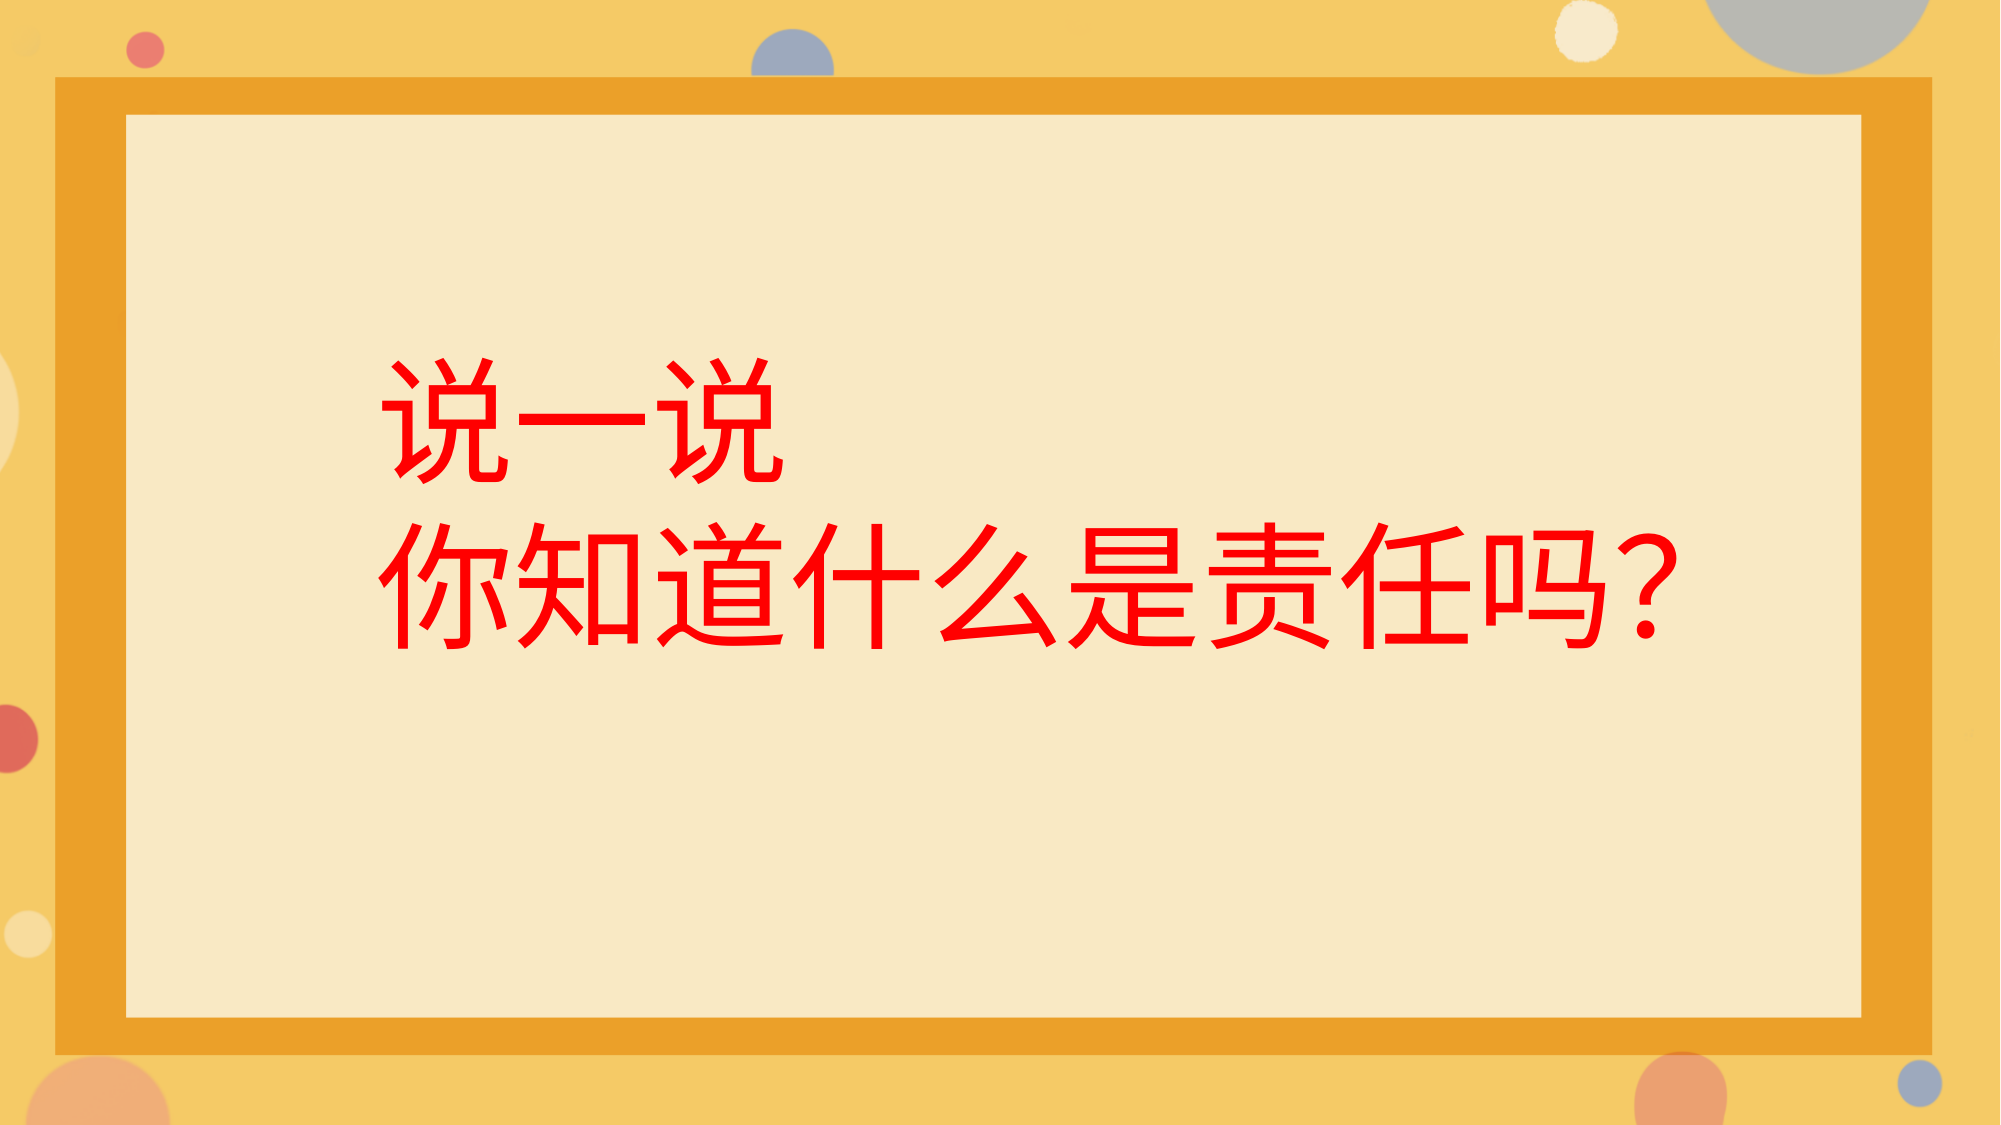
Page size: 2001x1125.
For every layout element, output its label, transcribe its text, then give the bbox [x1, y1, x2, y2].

picture [0, 0, 2001, 1125]
text_box 说一说 你知道什么是责任吗？ [361, 328, 1724, 796]
